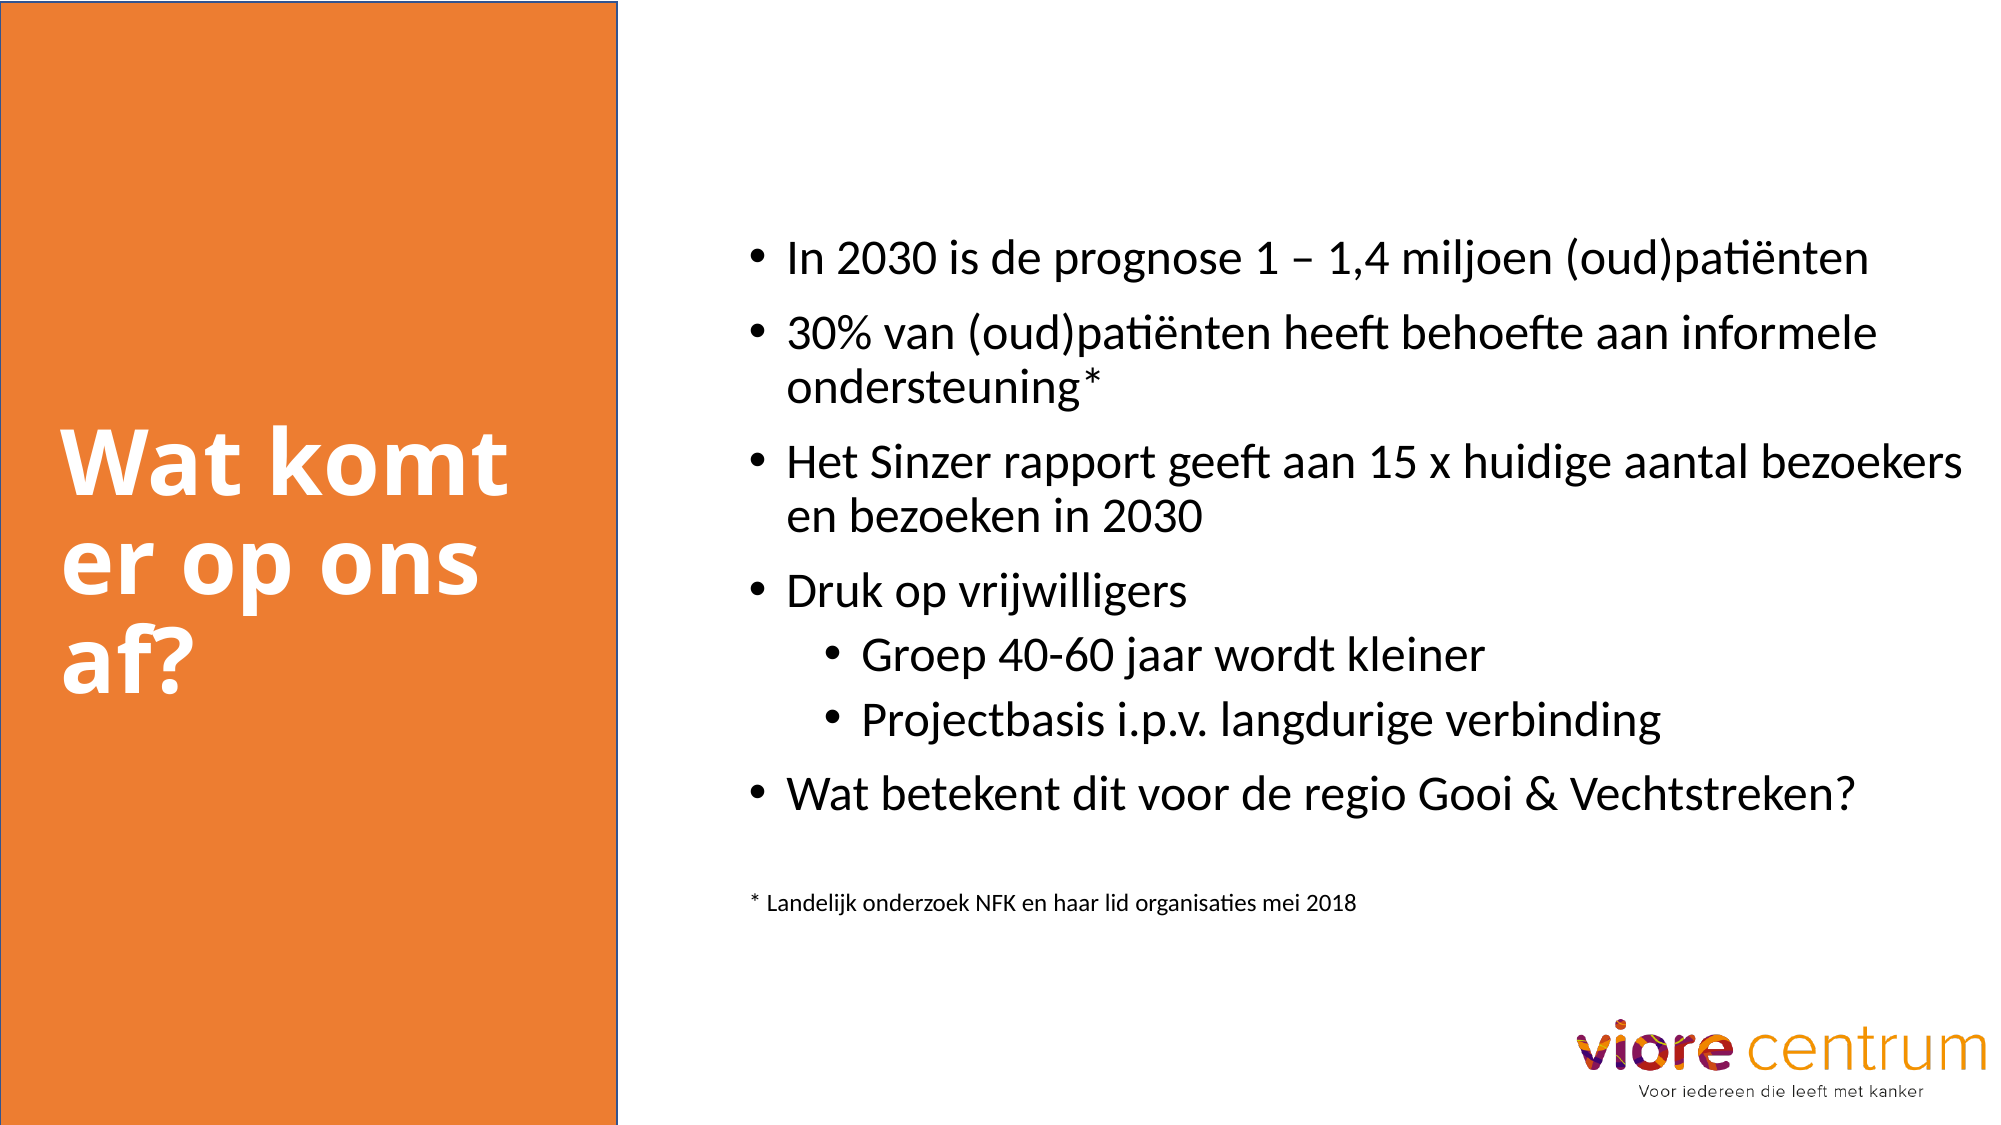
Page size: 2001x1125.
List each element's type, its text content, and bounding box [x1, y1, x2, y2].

list In 2030 is de prognose 1 – 1,4 miljoen (oud)patiënten 30% van (oud)patiënten heeft behoefte aan informele ondersteuning* Het Sinzer rapport geeft aan 15 x huidige aantal bezoekers en bezoeken in 2030 Druk op vrijwilligers Groep 40-60 jaar wordt kleiner Projectbasis i.p.v. langdurige verbinding Wat betekent dit voor de regio Gooi & Vechtstreken? * Landelijk onderzoek NFK en haar lid organisaties mei 2018 [733, 224, 1980, 1009]
text_box [0, 1, 618, 1125]
picture [1572, 1013, 1991, 1124]
text_box Wat komt er op ons af? [45, 198, 571, 931]
